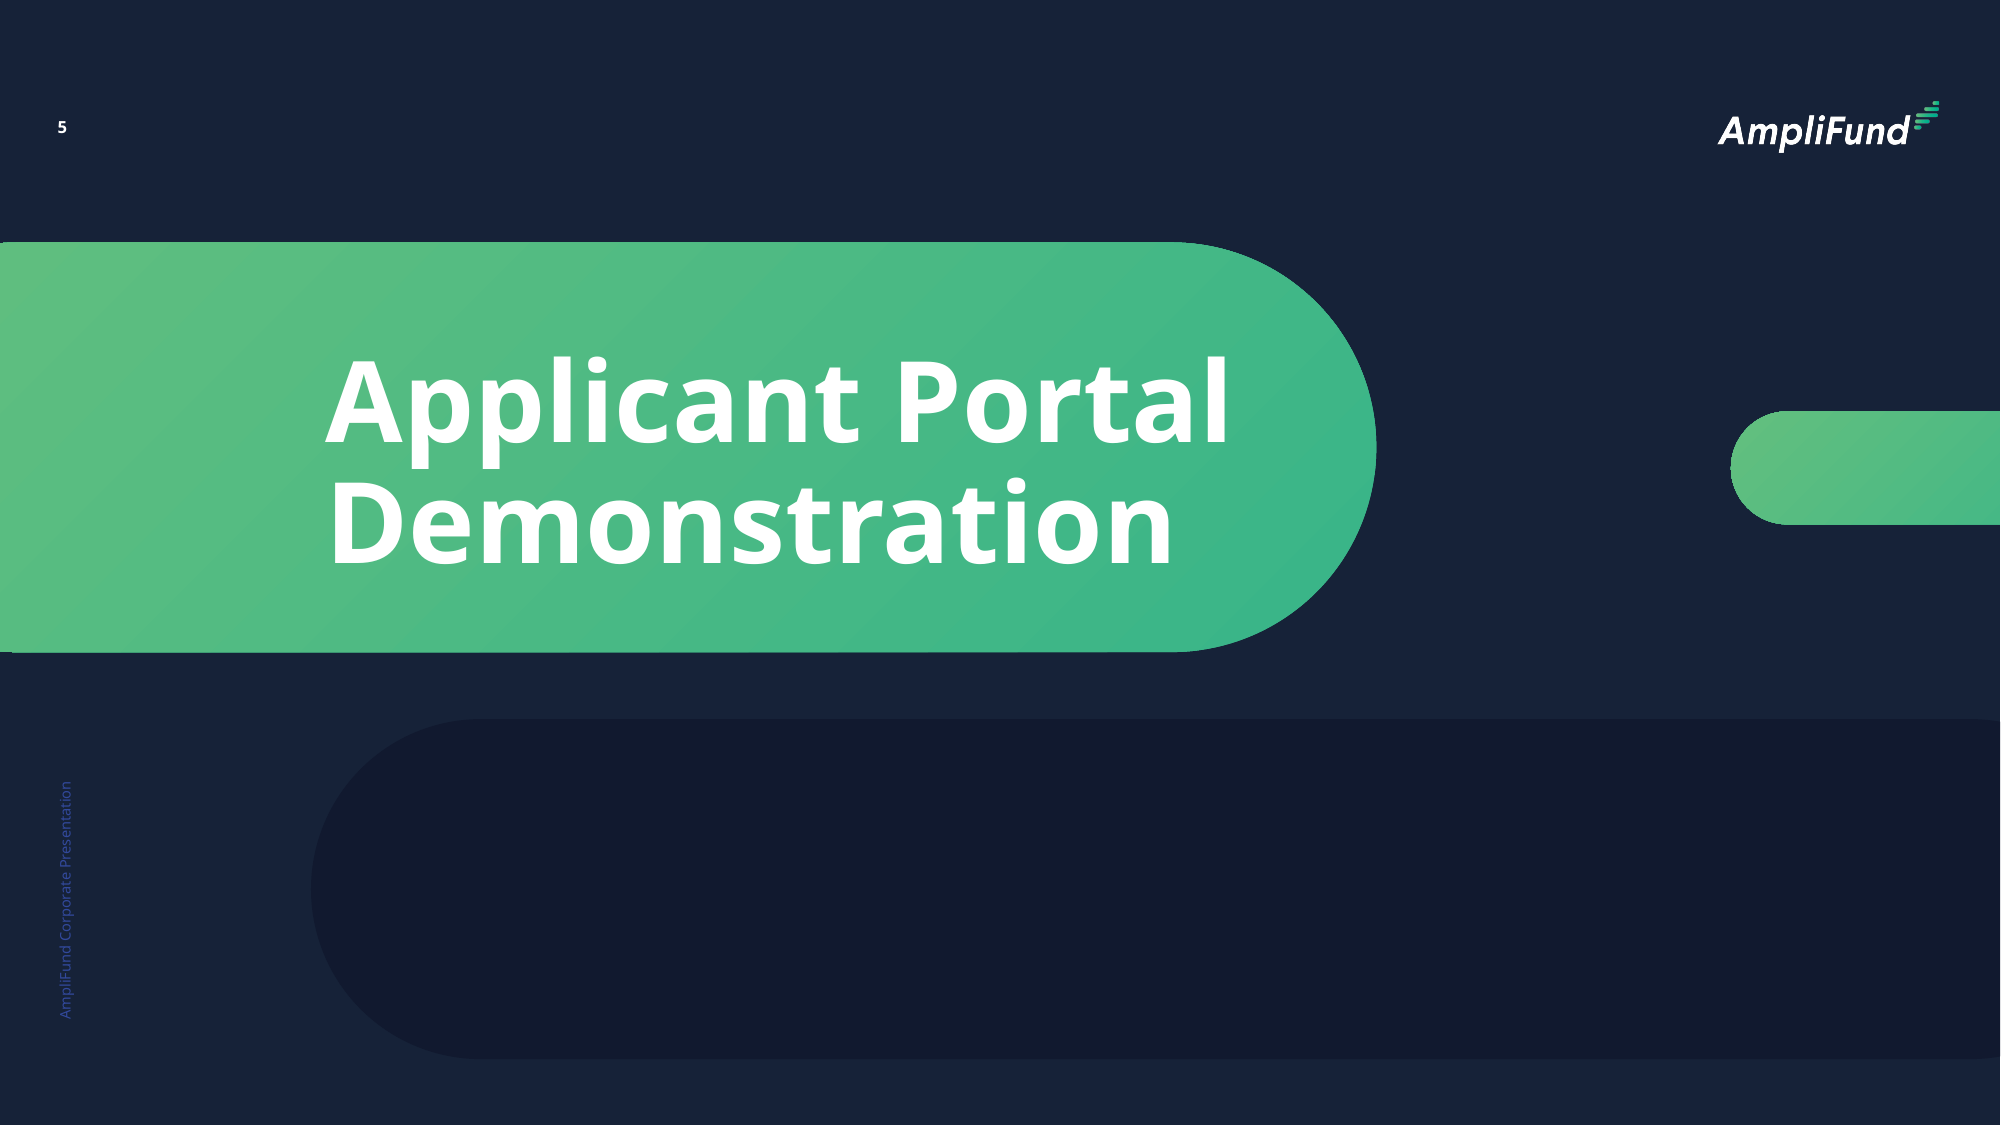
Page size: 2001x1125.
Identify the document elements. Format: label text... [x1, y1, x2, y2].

slide_number 5 [32, 101, 93, 153]
list Applicant Portal Demonstration [311, 337, 1334, 470]
picture [1717, 101, 1940, 153]
